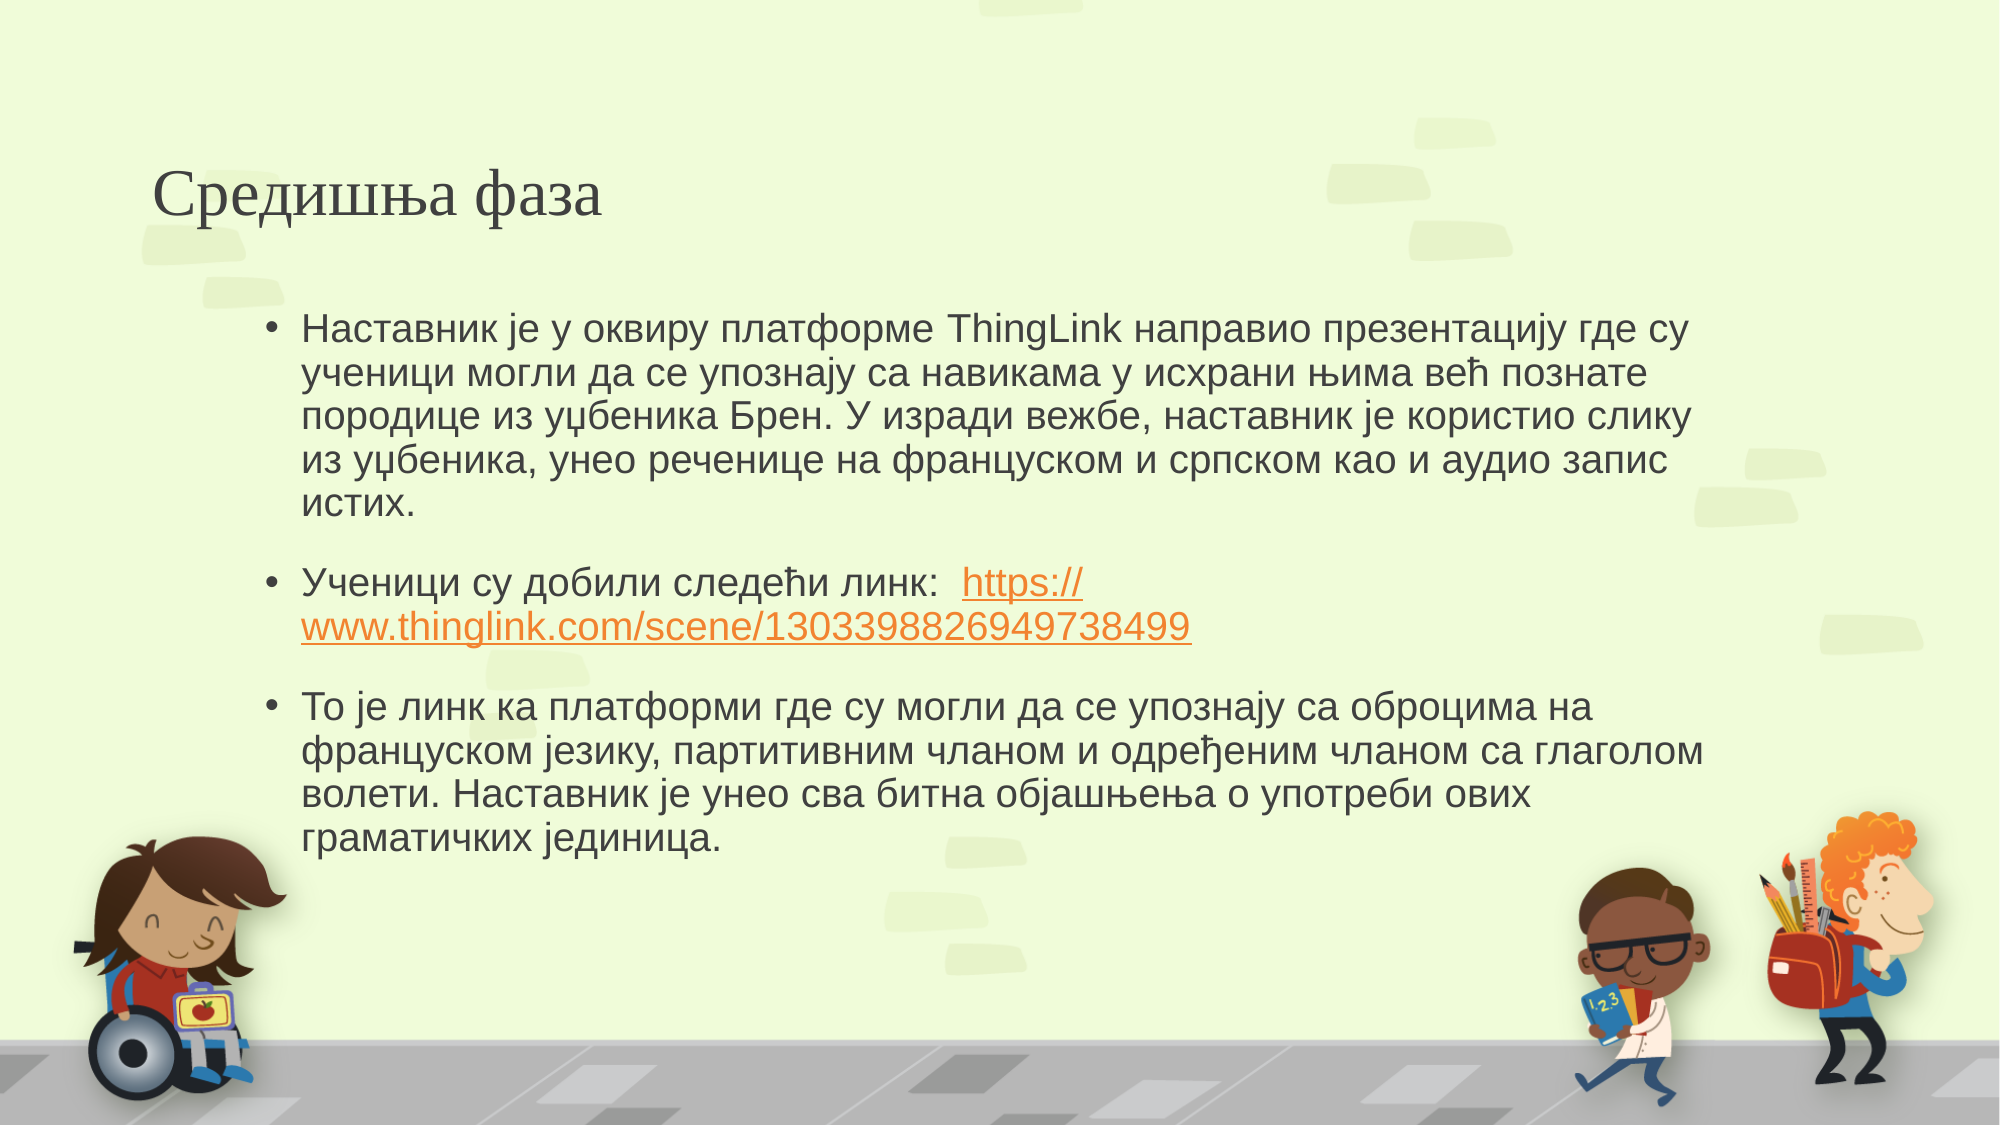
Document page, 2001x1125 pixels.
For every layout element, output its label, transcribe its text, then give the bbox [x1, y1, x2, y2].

title Средишња фаза [137, 59, 1750, 238]
picture [0, 0, 2000, 1125]
list Наставник је у оквиру платформе ThingLink направио презентацију где су ученици могли да се упознају са навикама у исхрани њима већ познате породице из уџбеника Брен. У изради вежбе, наставник је користио слику из уџбеника, унео реченице на француском и српском као и аудио запис истих. Ученици су добили следећи линк: https://www.thinglink.com/scene/1303398826949738499 То је линк ка платформи где су могли да се упознају са оброцима на француском језику, партитивним чланом и одређеним чланом са глаголом волети. Наставник је унео сва битна објашњења о употреби ових граматичких јединица. [249, 299, 1750, 870]
